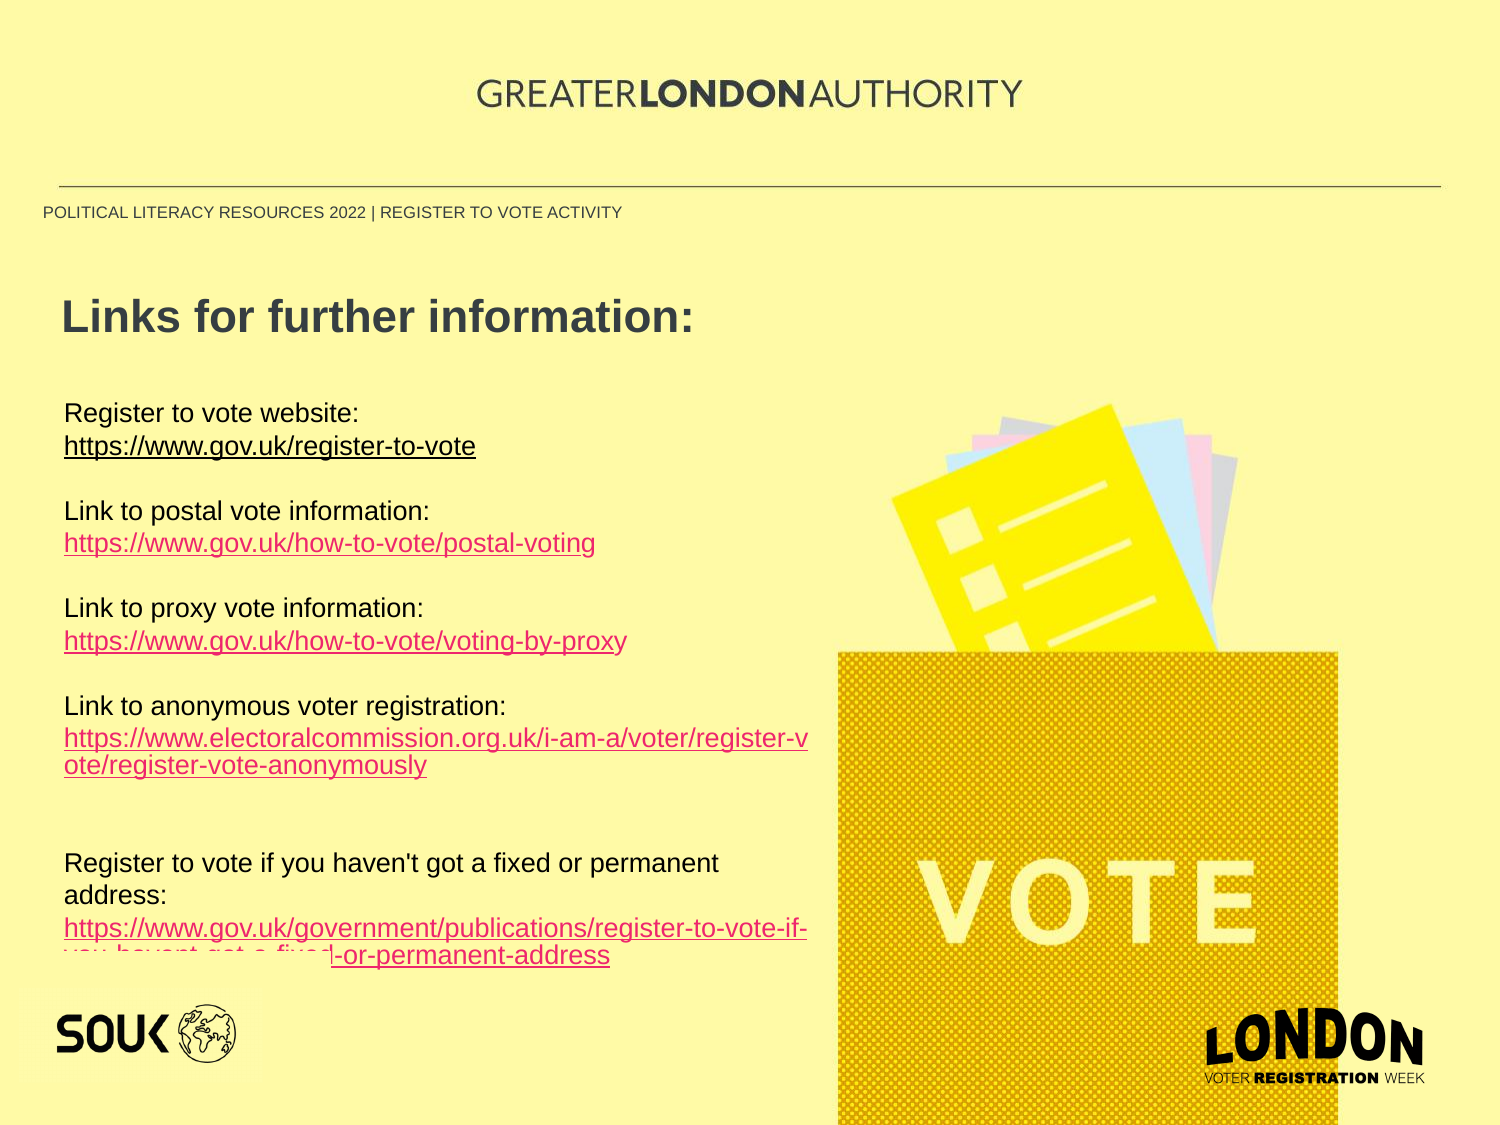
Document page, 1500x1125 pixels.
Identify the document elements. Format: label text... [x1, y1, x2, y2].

text_box Register to vote website: https://www.gov.uk/register-to-vote Link to postal vote information: https://www.gov.uk/how-to-vote/postal-voting Link to proxy vote information: https://www.gov.uk/how-to-vote/voting-by-proxy Link to anonymous voter registration: https://www.electoralcommission.org.uk/i-am-a/voter/register-vote/register-vote-anonymously Register to vote if you haven't got a fixed or permanent address: https://www.gov.uk/government/publications/register-to-vote-if-you-havent-got-a-fixed-or-permanent-address [48, 380, 825, 998]
picture [0, 0, 1500, 1125]
list Links for further information: [61, 286, 720, 380]
